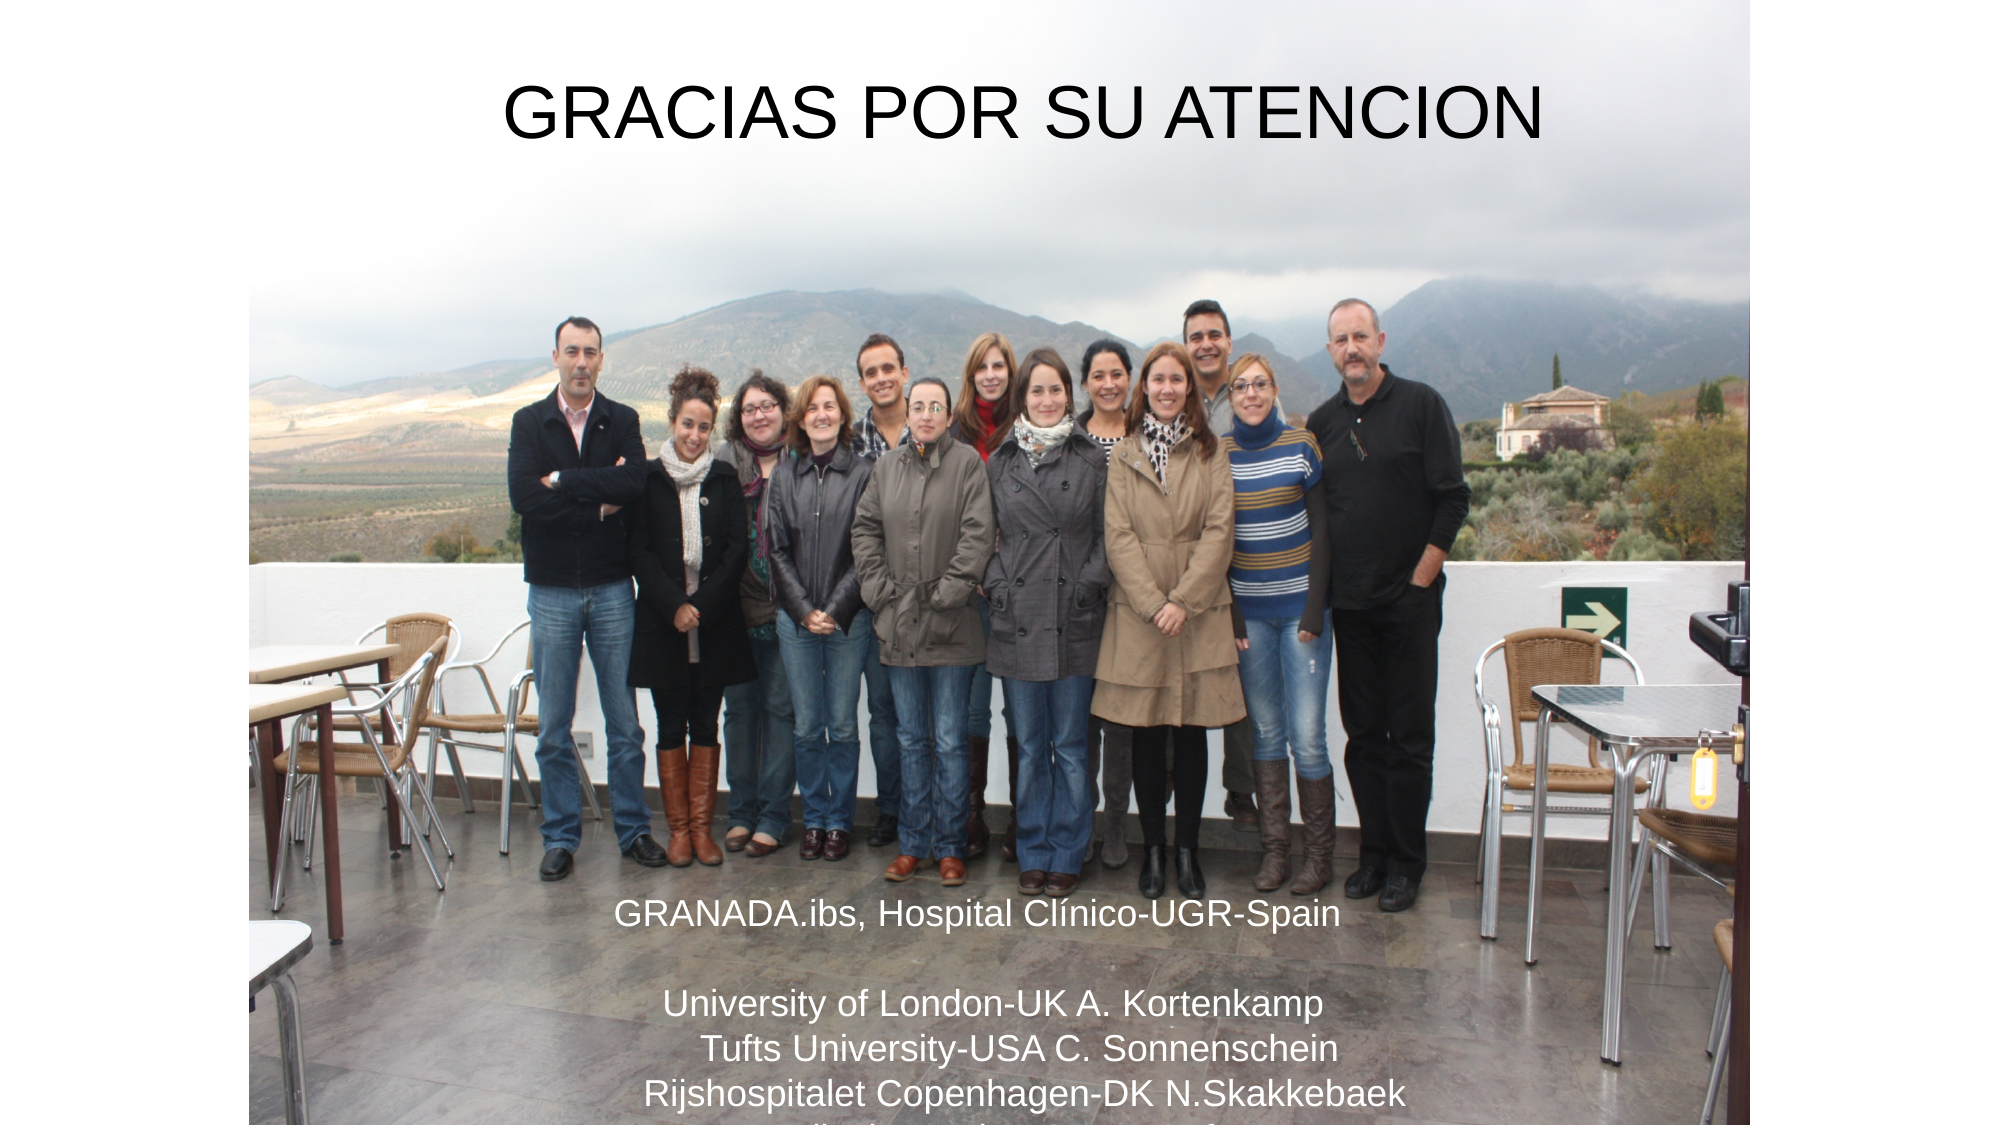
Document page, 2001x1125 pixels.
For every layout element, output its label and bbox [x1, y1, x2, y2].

picture [249, 0, 1750, 1125]
